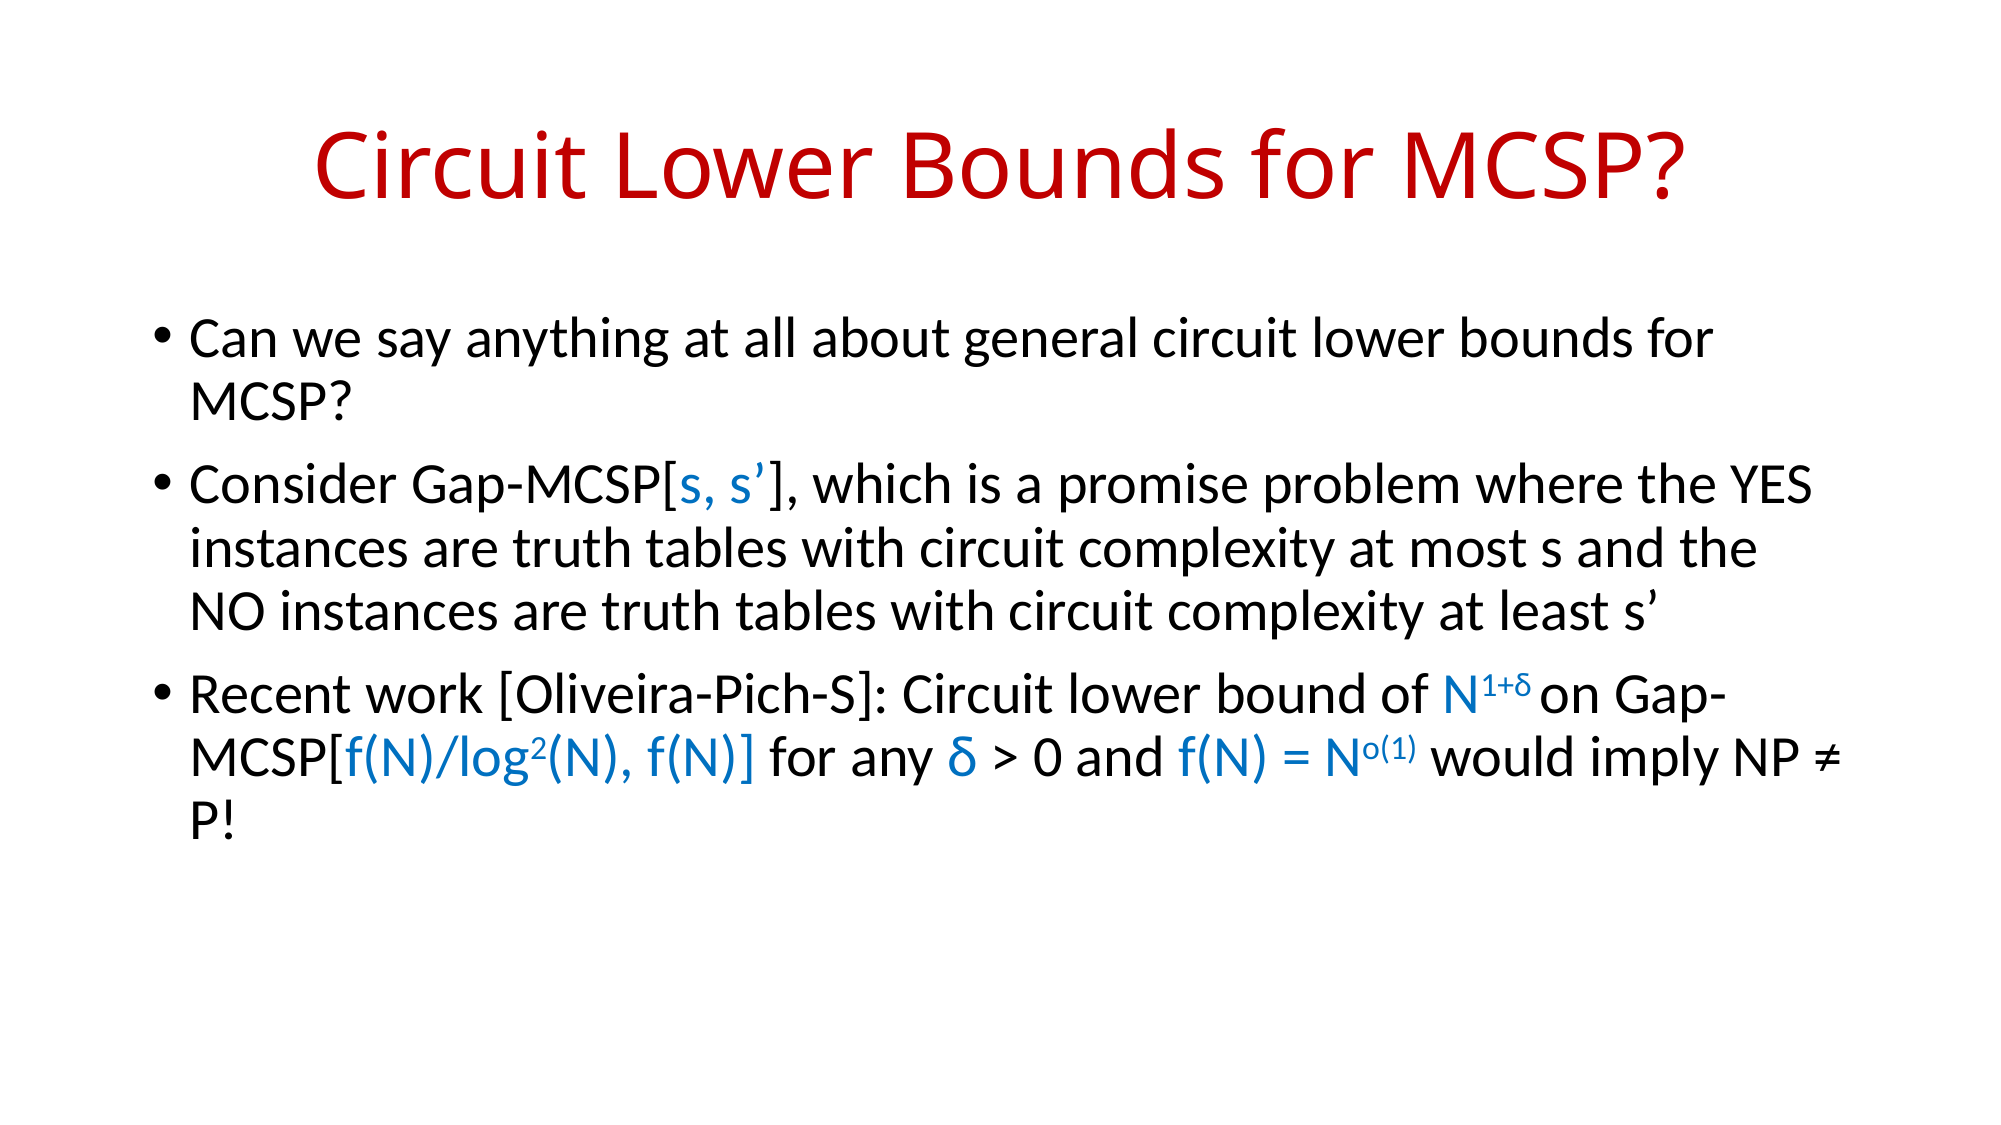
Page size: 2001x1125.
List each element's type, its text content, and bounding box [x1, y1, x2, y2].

list Can we say anything at all about general circuit lower bounds for MCSP? Consider Gap-MCSP[s, s’], which is a promise problem where the YES instances are truth tables with circuit complexity at most s and the NO instances are truth tables with circuit complexity at least s’ Recent work [Oliveira-Pich-S]: Circuit lower bound of N1+δ on Gap-MCSP[f(N)/log2(N), f(N)] for any δ > 0 and f(N) = No(1) would imply NP ≠ P! [137, 299, 1863, 1014]
title Circuit Lower Bounds for MCSP? [137, 59, 1863, 278]
